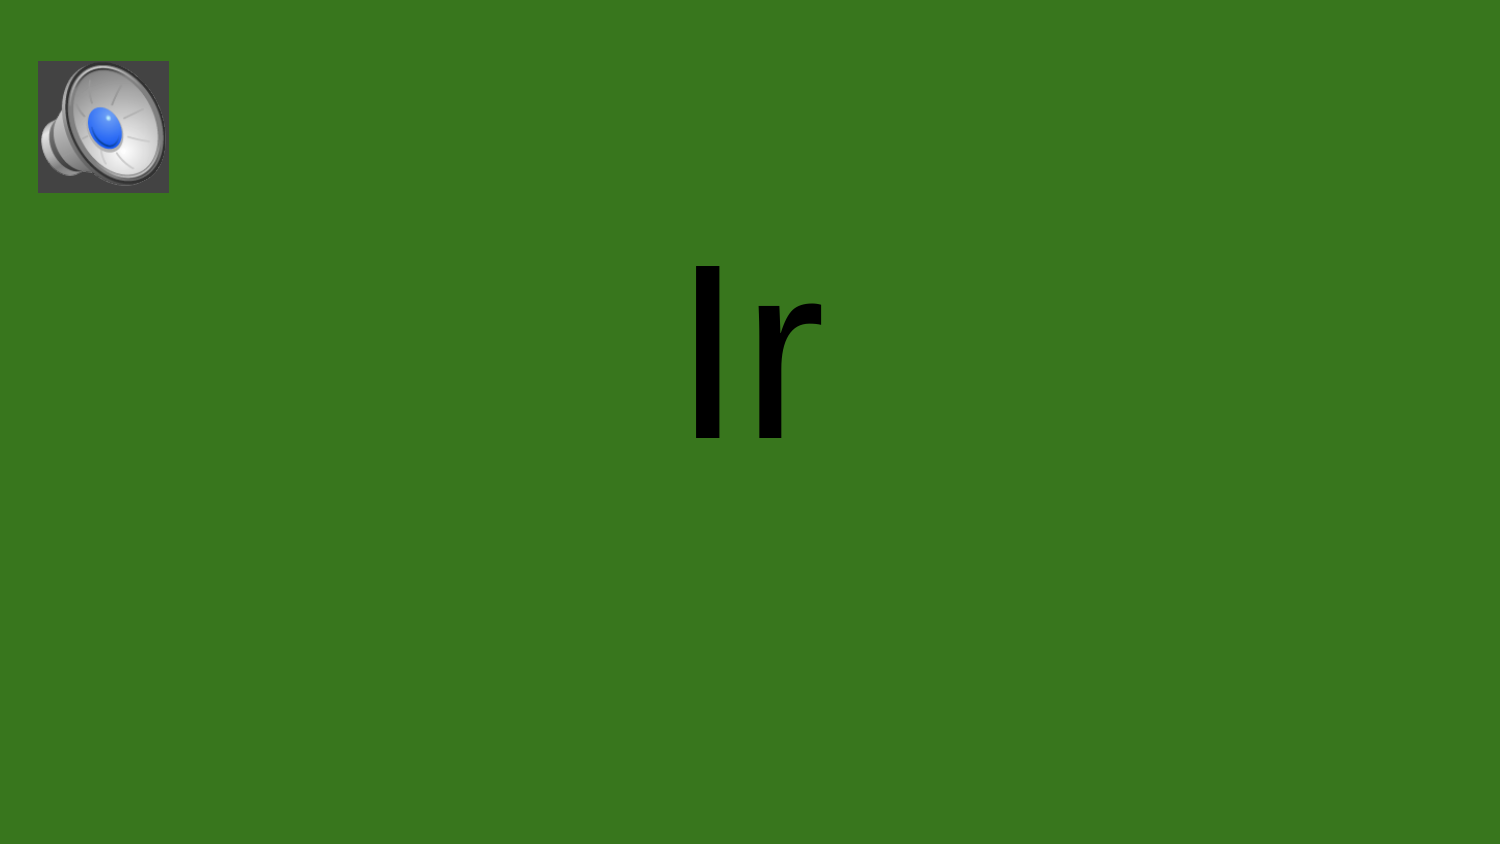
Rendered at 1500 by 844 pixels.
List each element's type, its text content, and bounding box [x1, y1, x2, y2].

title Ir [51, 181, 1449, 504]
picture [36, 60, 171, 194]
